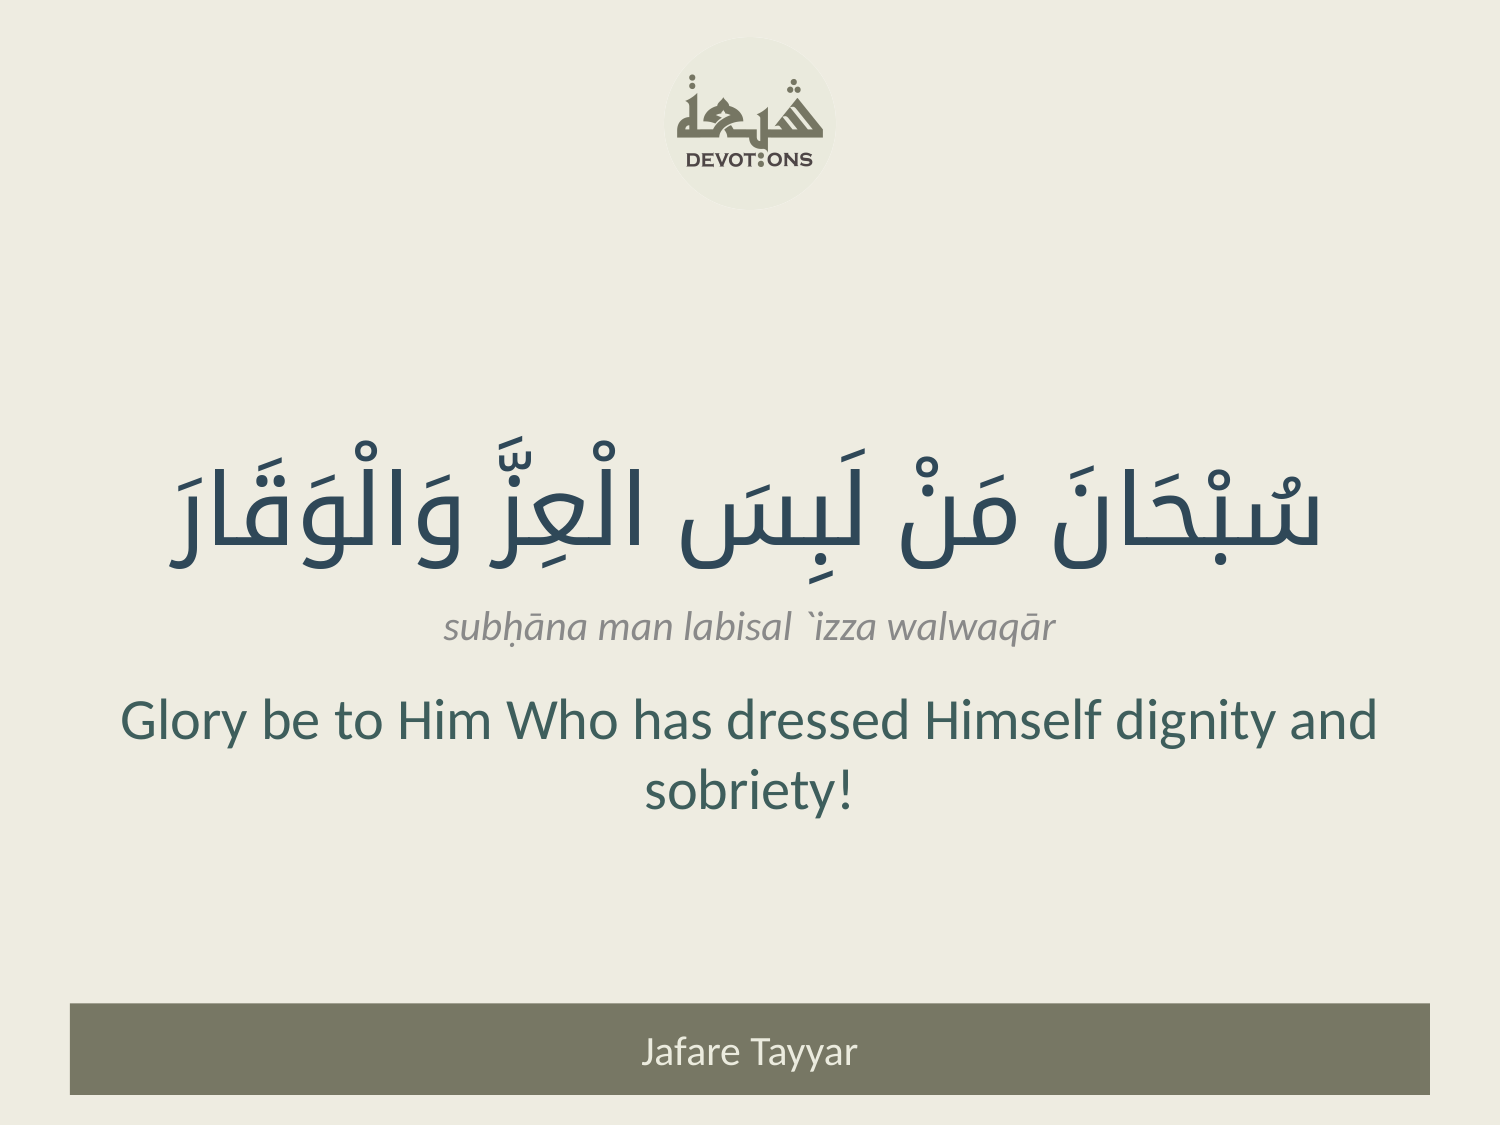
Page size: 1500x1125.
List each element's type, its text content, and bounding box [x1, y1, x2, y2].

list Jafare Tayyar [69, 1003, 1430, 1095]
list سُبْحَانَ مَنْ لَبِسَ الْعِزَّ وَالْوَقَارَ subḥāna man labisal `izza walwaqār Glory be to Him Who has dressed Himself dignity and sobriety! [69, 203, 1430, 1003]
picture [656, 29, 844, 203]
